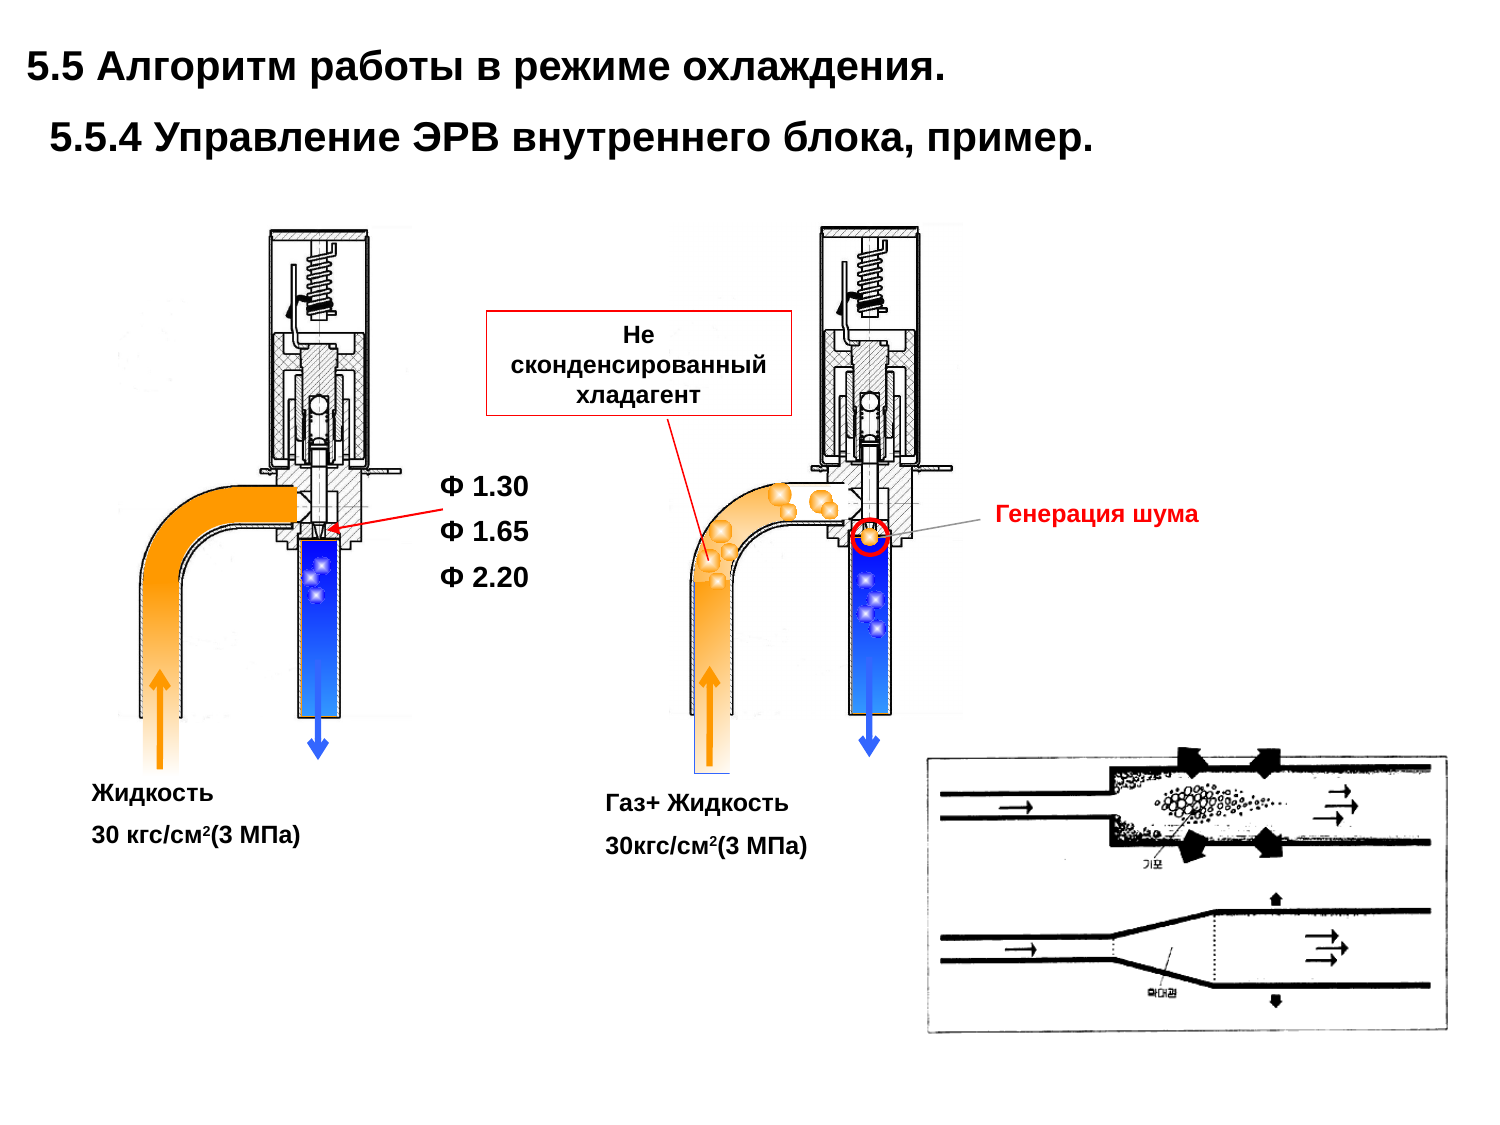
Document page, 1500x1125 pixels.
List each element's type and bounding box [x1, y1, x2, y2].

text_box [862, 720, 877, 758]
text_box [412, 463, 603, 602]
text_box [694, 720, 730, 774]
text_box [76, 723, 319, 857]
text_box [590, 779, 833, 867]
picture [921, 745, 1454, 1041]
text_box [11, 31, 1218, 167]
text_box [486, 310, 669, 416]
picture [117, 225, 412, 723]
picture [669, 222, 963, 720]
text_box [310, 723, 326, 761]
text_box [963, 490, 1266, 535]
